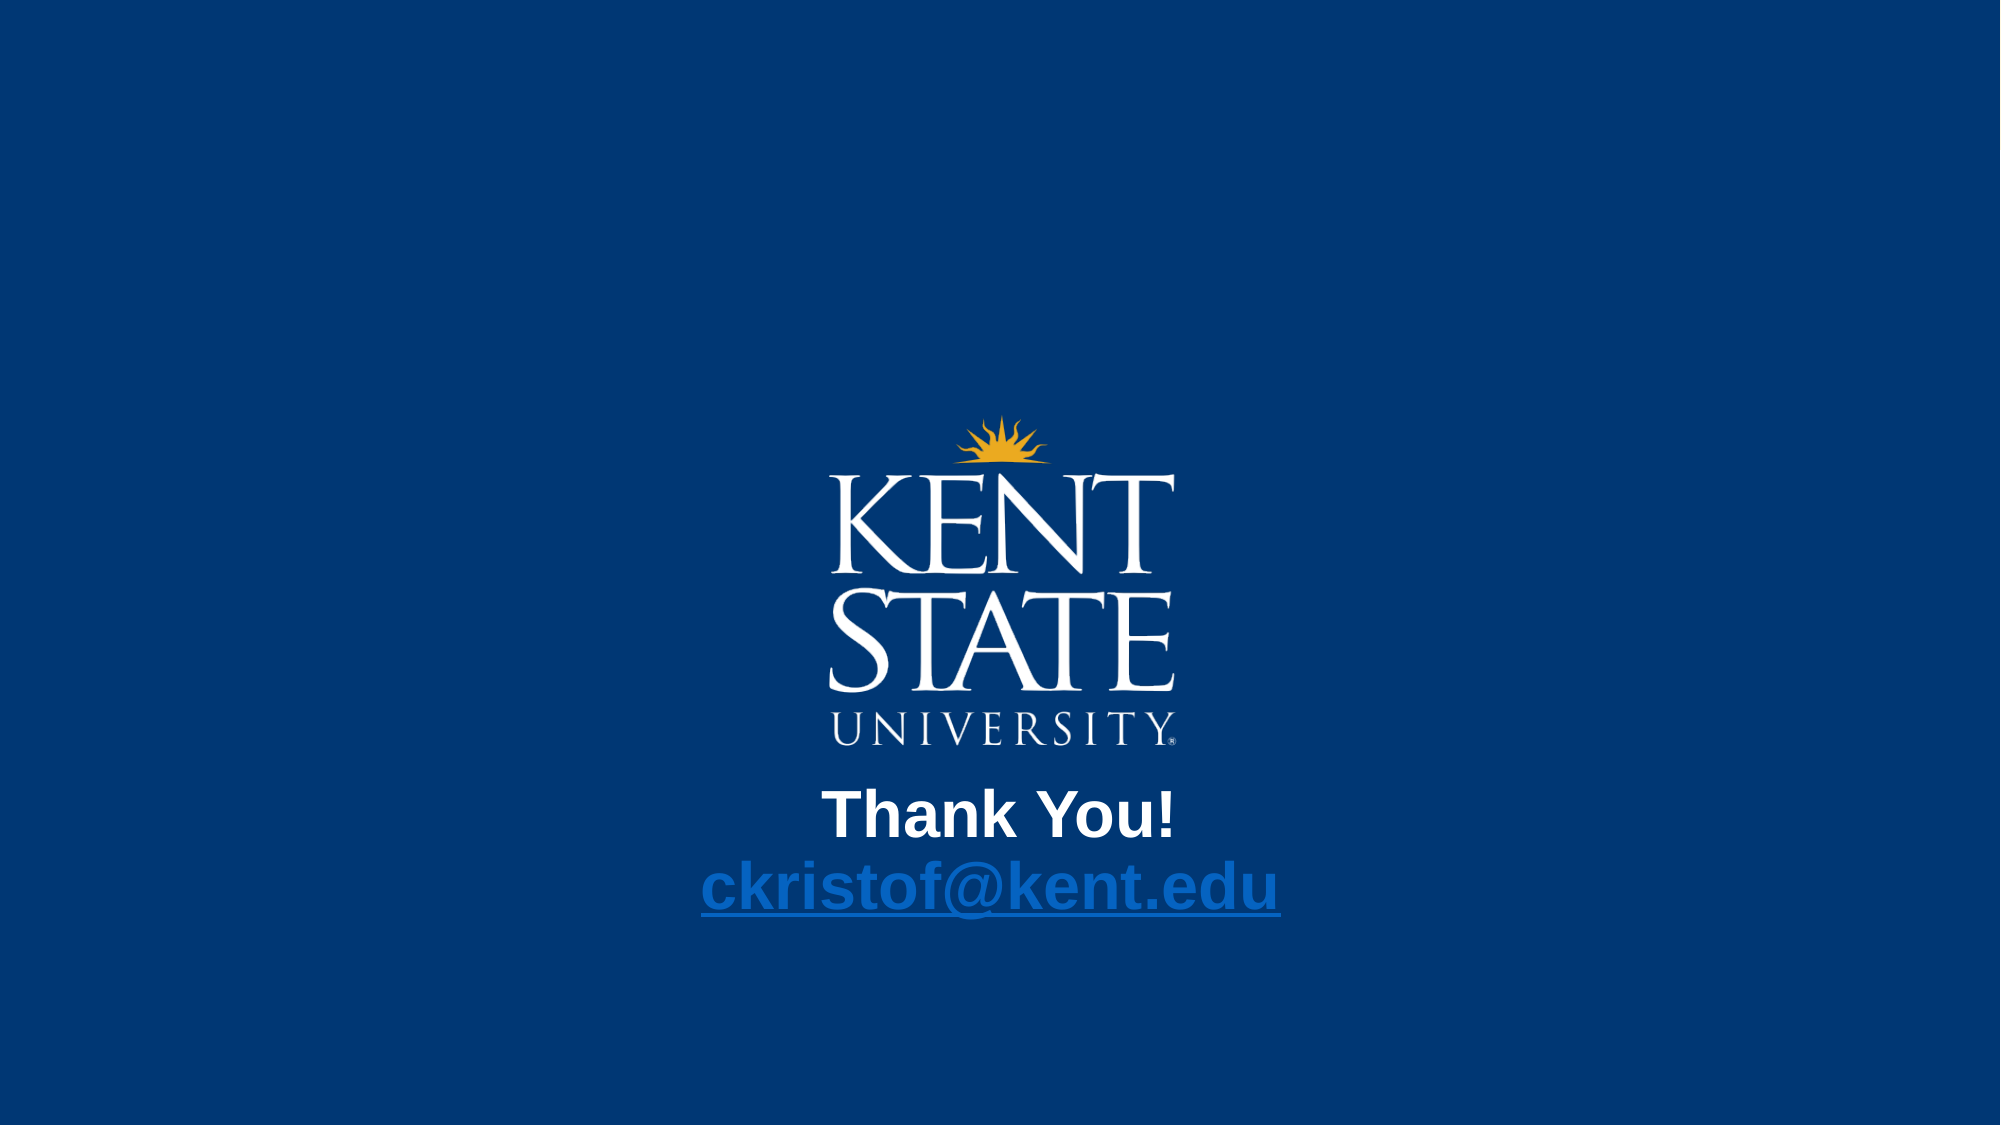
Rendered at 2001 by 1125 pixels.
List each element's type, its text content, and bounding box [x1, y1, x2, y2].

title Thank You! ckristof@kent.edu [249, 752, 1750, 932]
